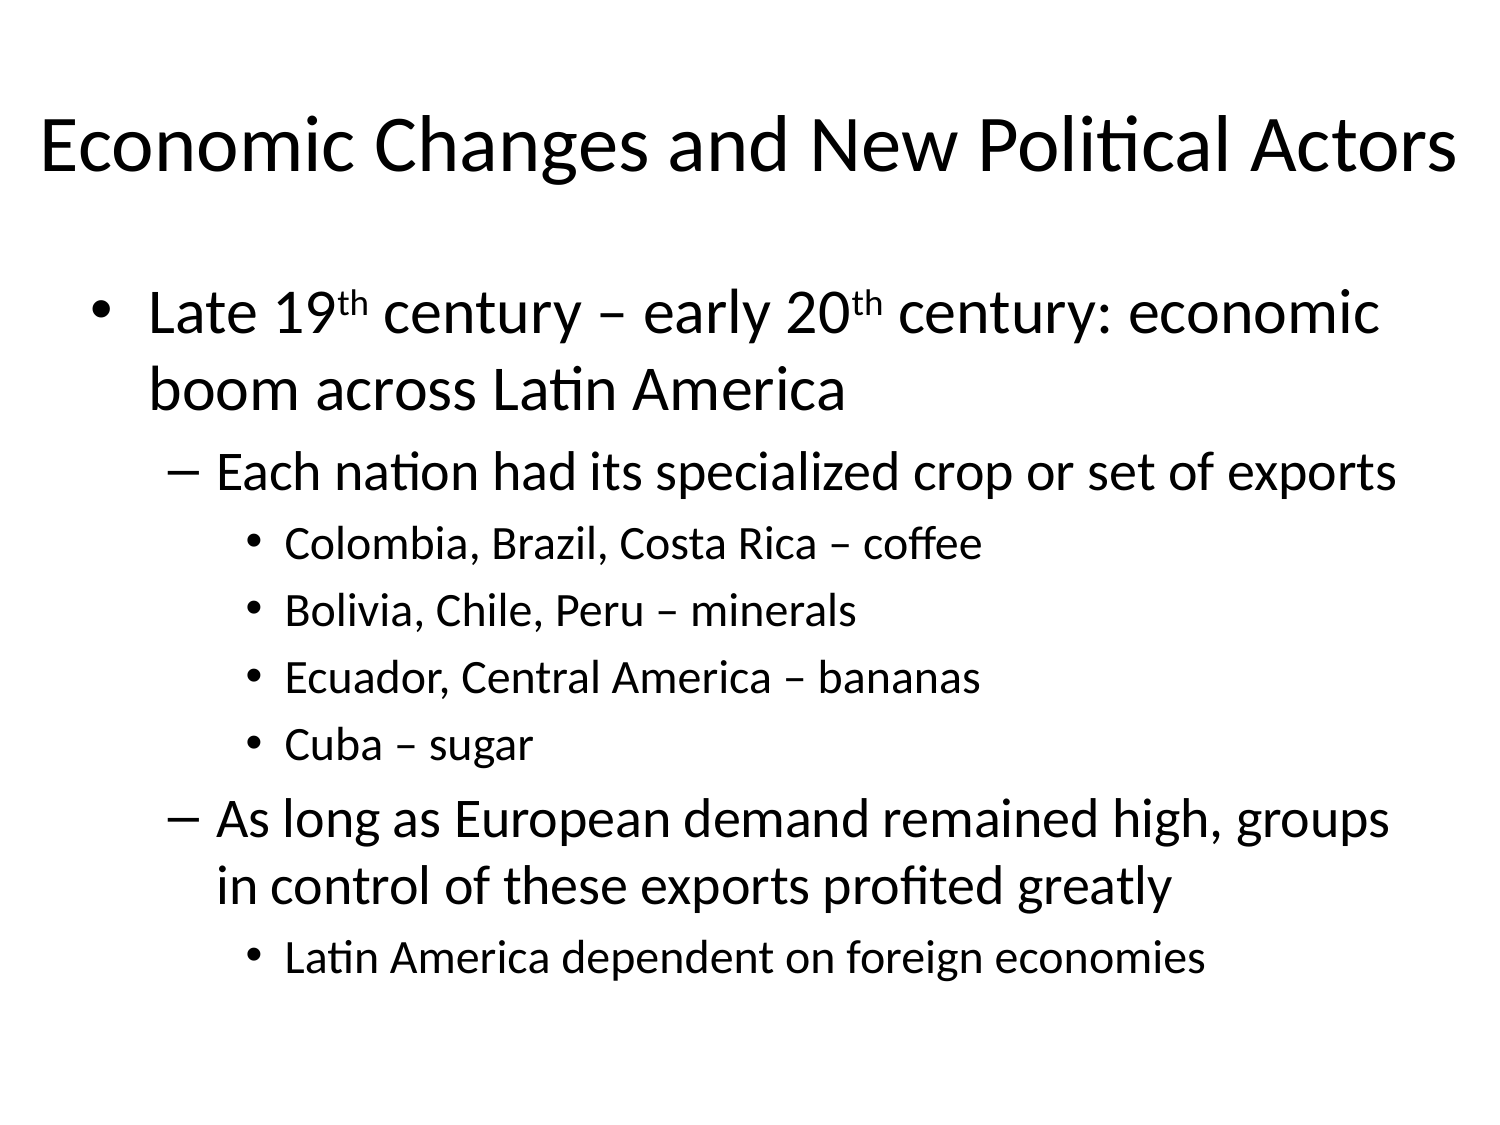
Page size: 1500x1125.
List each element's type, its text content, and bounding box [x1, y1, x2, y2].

list Late 19th century – early 20th century: economic boom across Latin America Each nation had its specialized crop or set of exports Colombia, Brazil, Costa Rica – coffee Bolivia, Chile, Peru – minerals Ecuador, Central America – bananas Cuba – sugar As long as European demand remained high, groups in control of these exports profited greatly Latin America dependent on foreign economies [75, 262, 1425, 1005]
title Economic Changes and New Political Actors [0, 45, 1500, 233]
